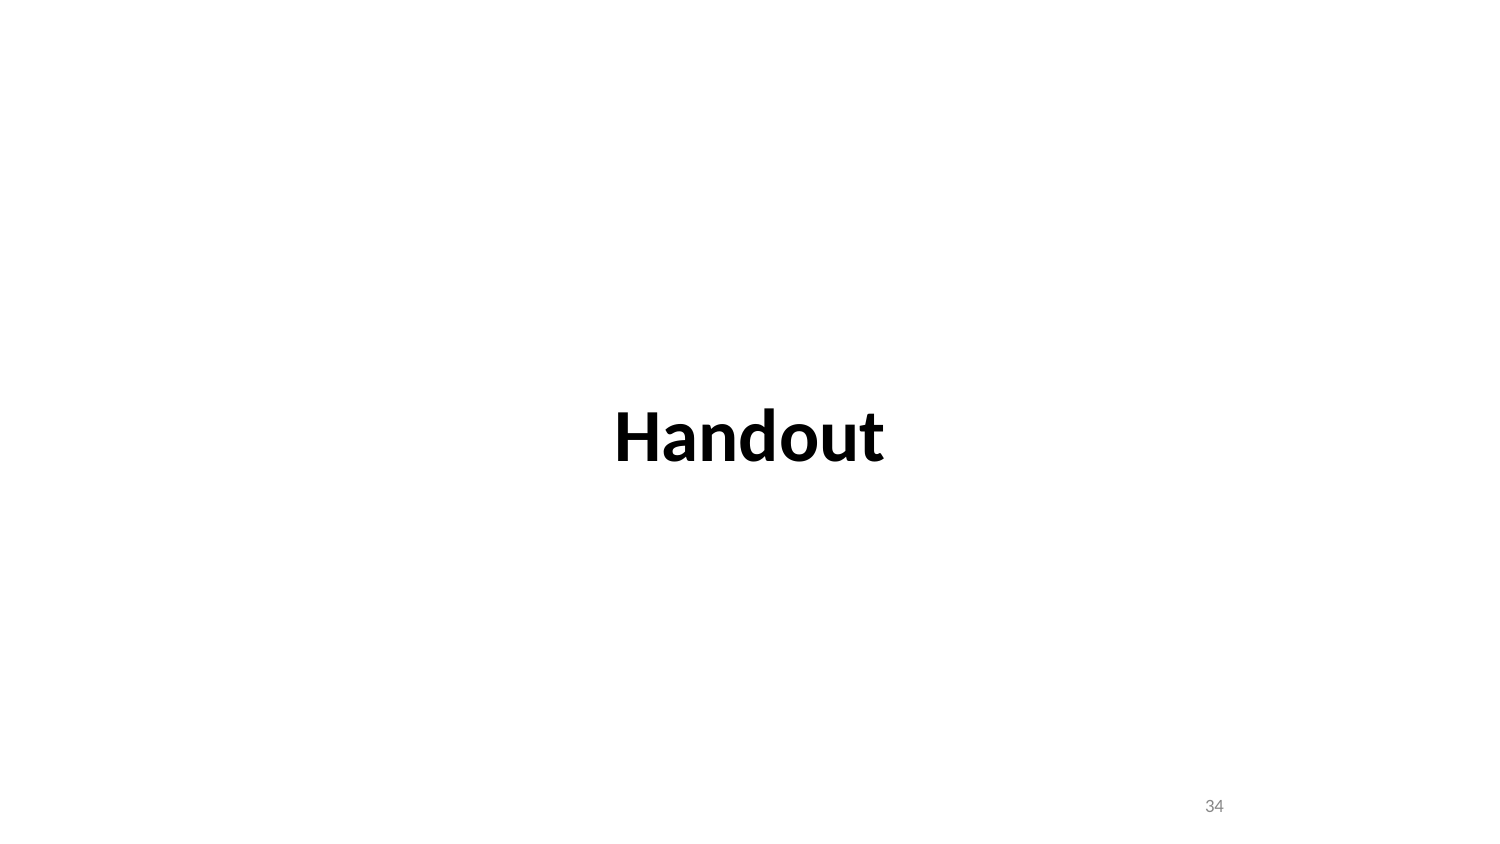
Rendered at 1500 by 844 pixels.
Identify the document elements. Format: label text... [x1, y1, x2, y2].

list Handout [431, 388, 1069, 507]
slide_number ‹#› [982, 782, 1236, 827]
